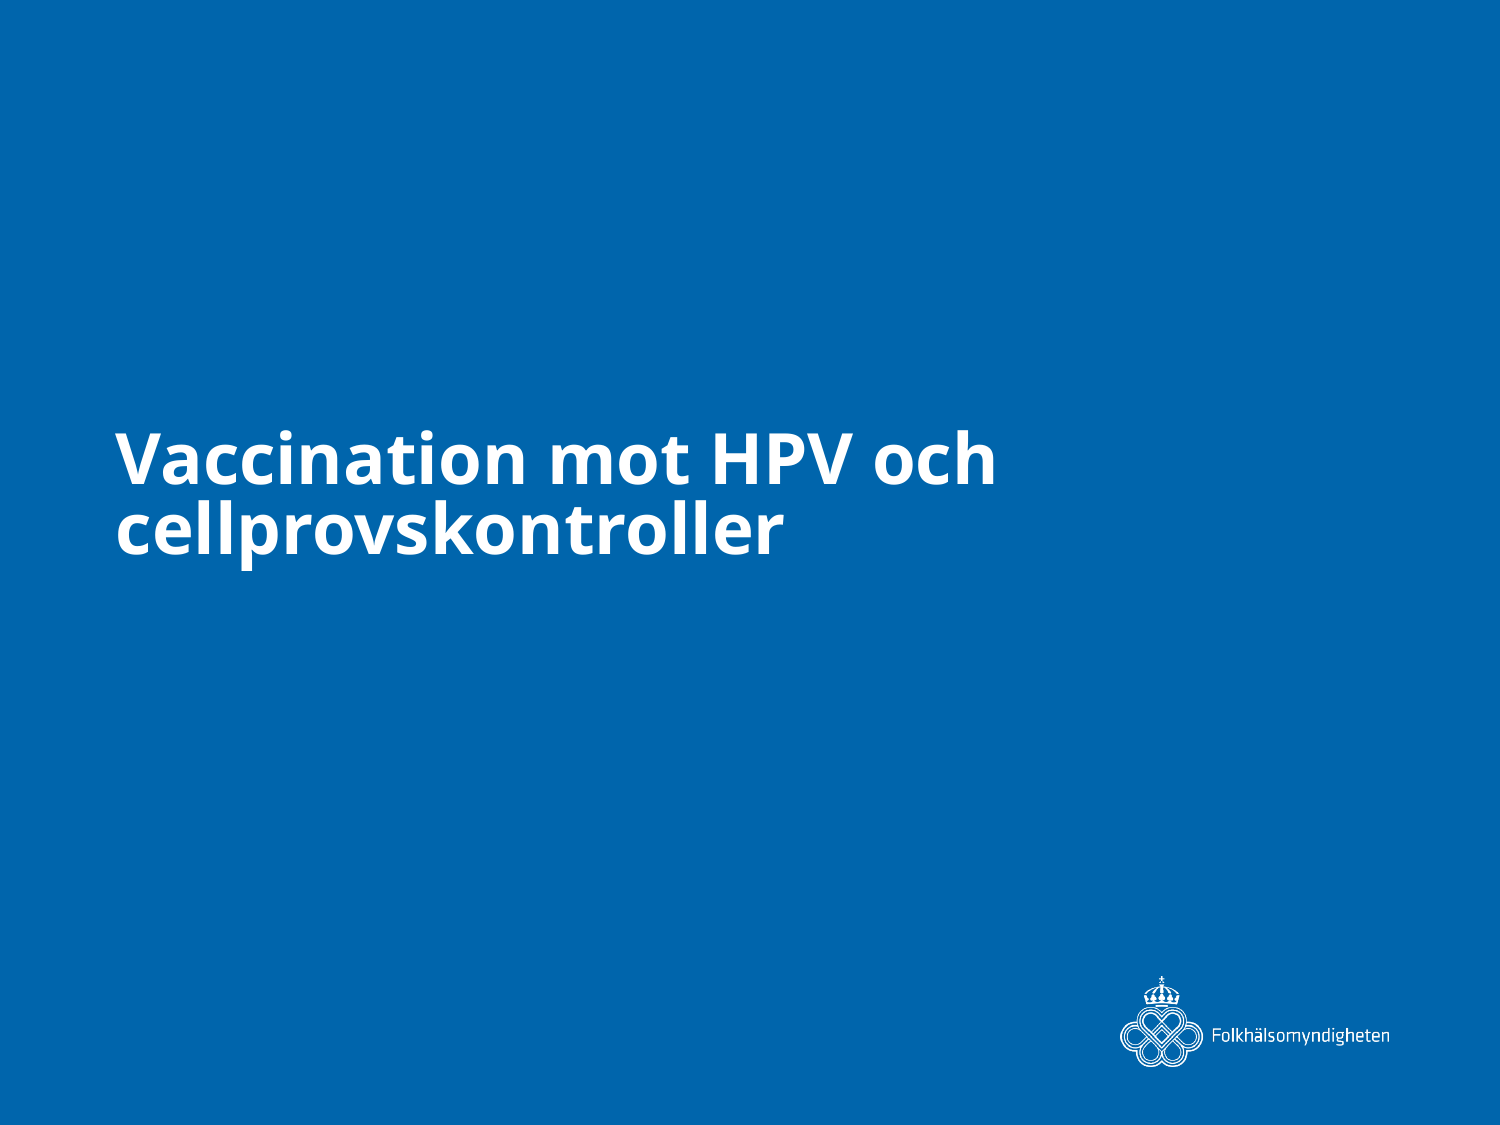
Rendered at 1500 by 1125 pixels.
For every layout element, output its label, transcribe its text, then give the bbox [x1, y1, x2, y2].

picture [1120, 976, 1389, 1067]
title Vaccination mot HPV och cellprovskontroller [115, 327, 1391, 569]
